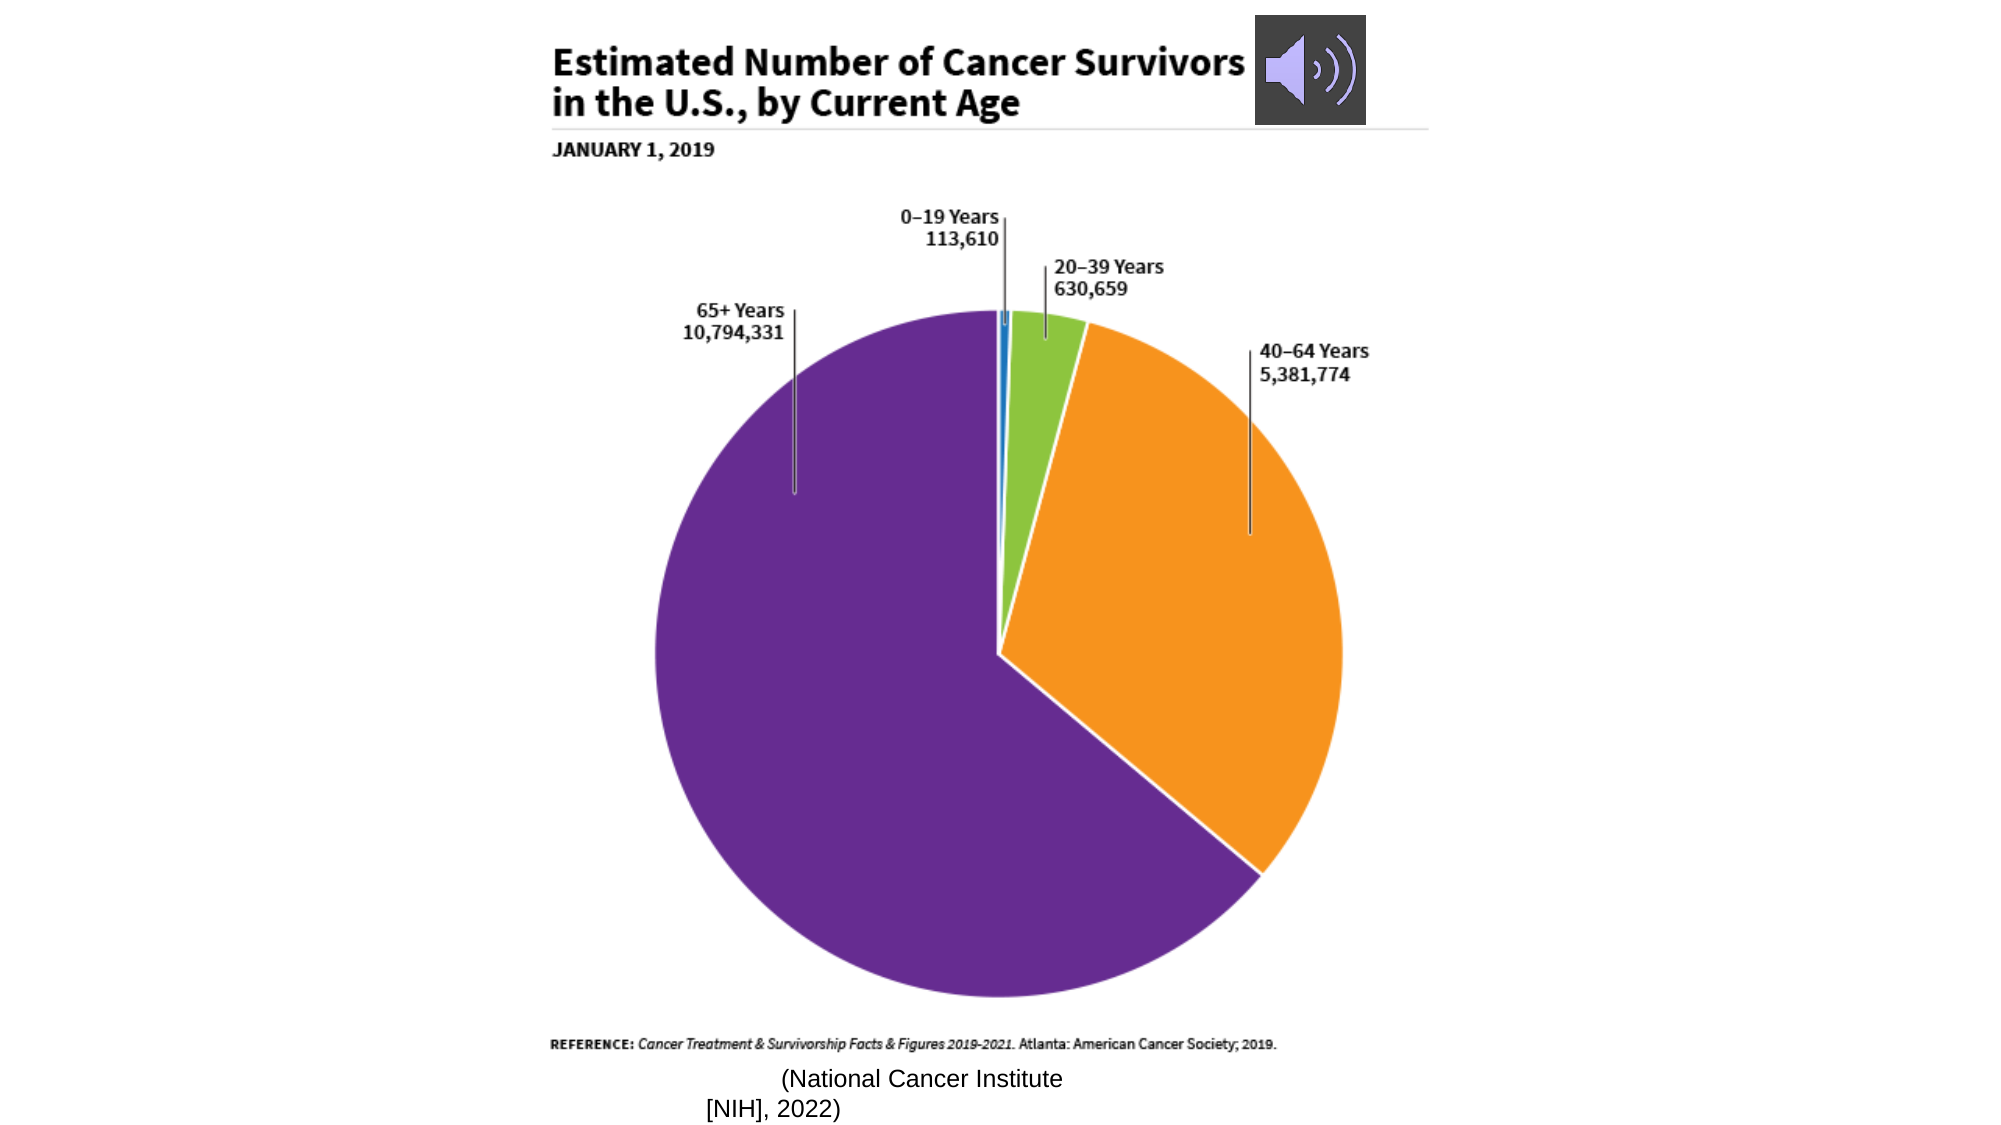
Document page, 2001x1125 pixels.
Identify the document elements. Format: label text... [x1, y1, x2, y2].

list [532, 32, 1468, 1093]
picture [1254, 13, 1367, 126]
text_box (National Cancer Institute [NIH], 2022) [690, 1093, 1147, 1116]
